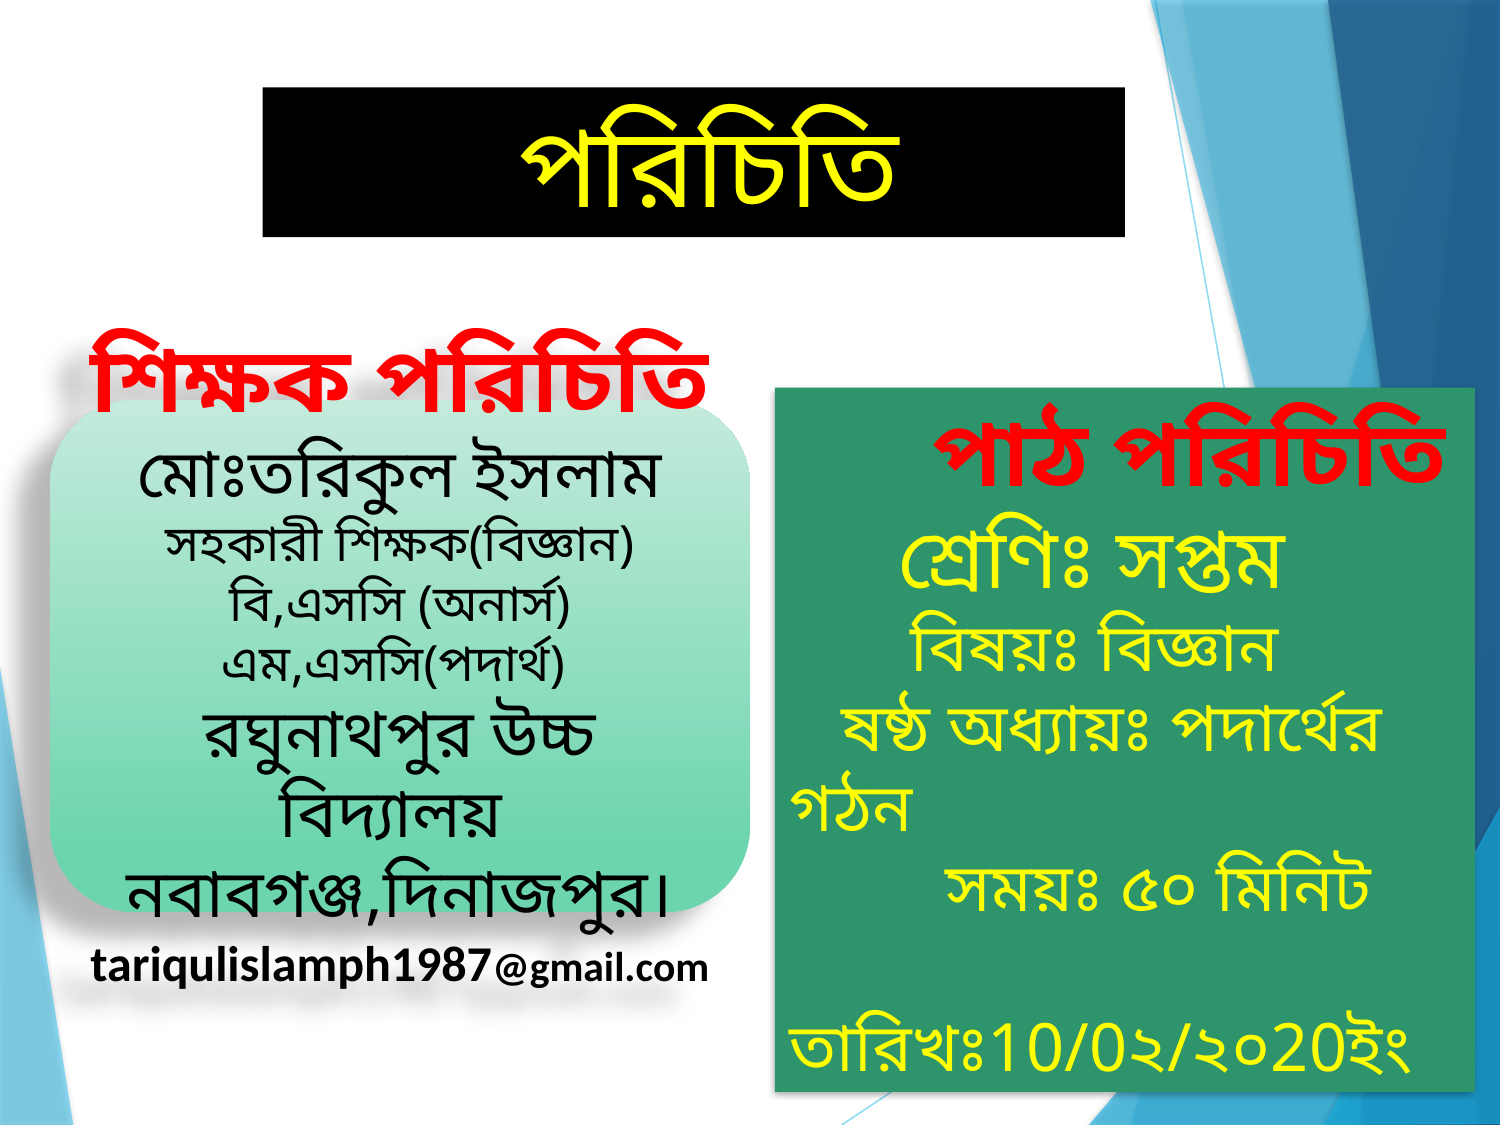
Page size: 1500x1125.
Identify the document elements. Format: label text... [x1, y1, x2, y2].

text_box শিক্ষক পরিচিতি মোঃতরিকুল ইসলাম সহকারী শিক্ষক(বিজ্ঞান) বি,এসসি (অনার্স) এম,এসসি(পদার্থ) রঘুনাথপুর উচ্চ বিদ্যালয় নবাবগঞ্জ,দিনাজপুর। tariqulislamph1987@gmail.com [48, 398, 752, 914]
text_box পাঠ পরিচিতি শ্রেণিঃ সপ্তম বিষয়ঃ বিজ্ঞান ষষ্ঠ অধ্যায়ঃ পদার্থের গঠন সময়ঃ ৫০ মিনিট তারিখঃ10/0২/২০20ইং [774, 387, 1475, 1092]
text_box পরিচিতি [262, 87, 1125, 238]
